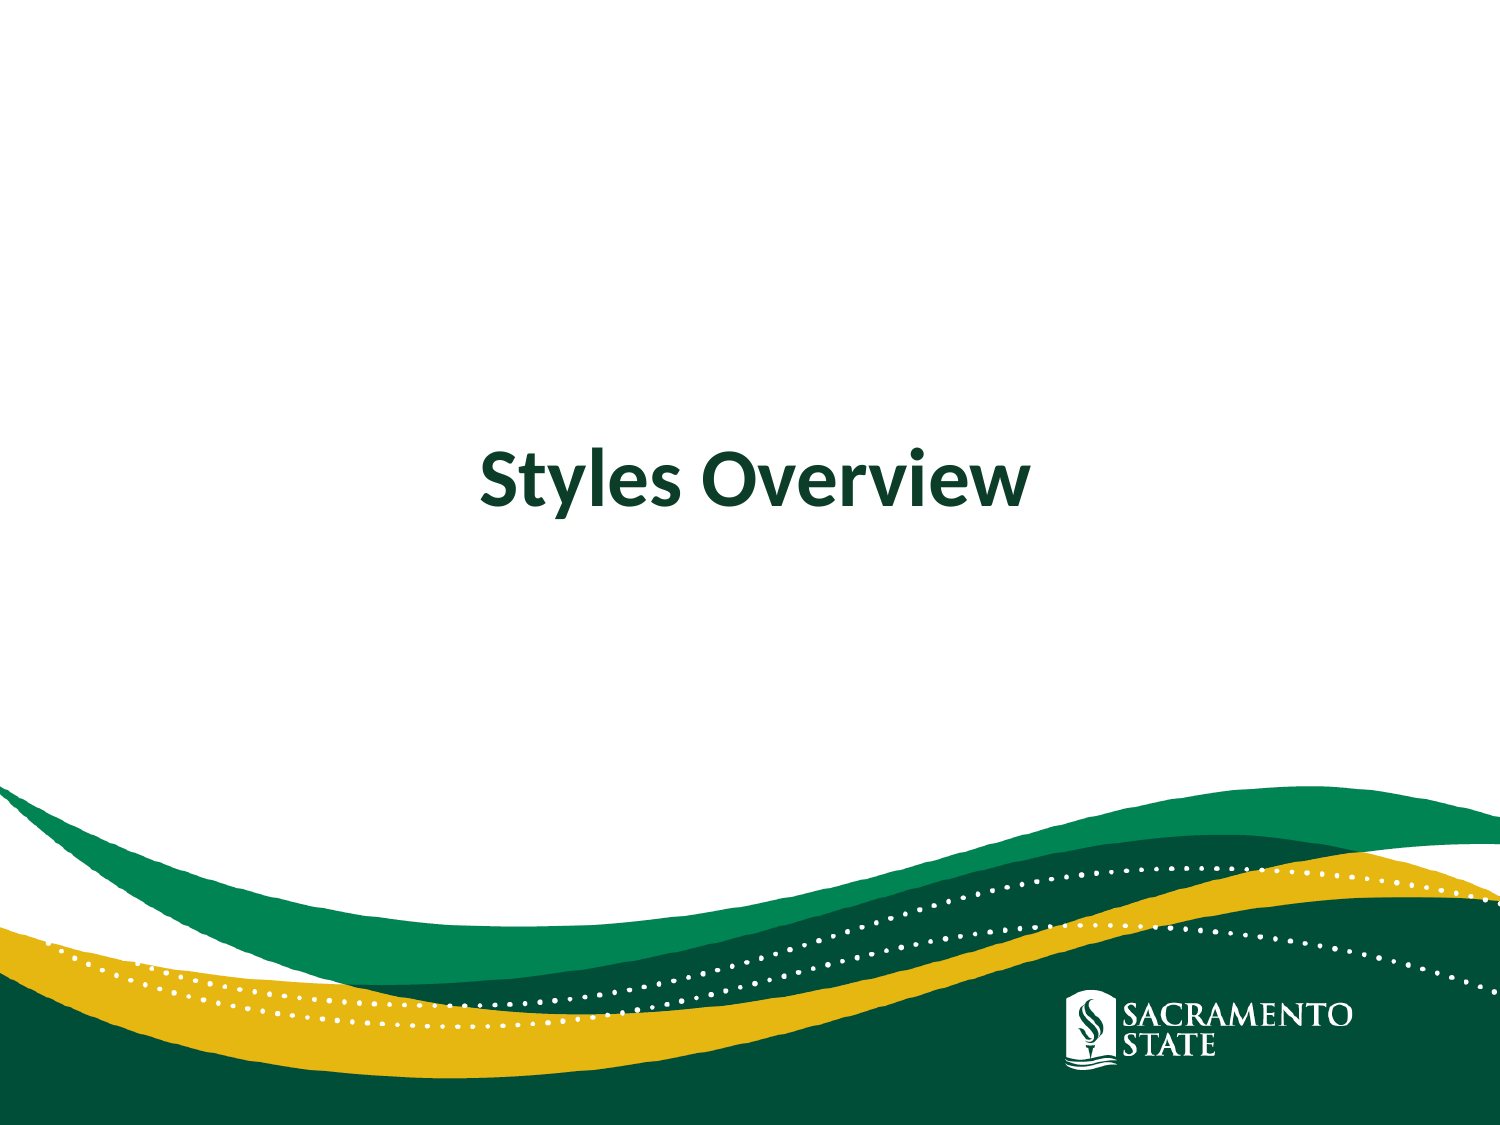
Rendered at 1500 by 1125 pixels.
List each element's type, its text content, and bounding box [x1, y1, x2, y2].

picture [0, 0, 1500, 1125]
title Styles Overview [118, 415, 1394, 640]
